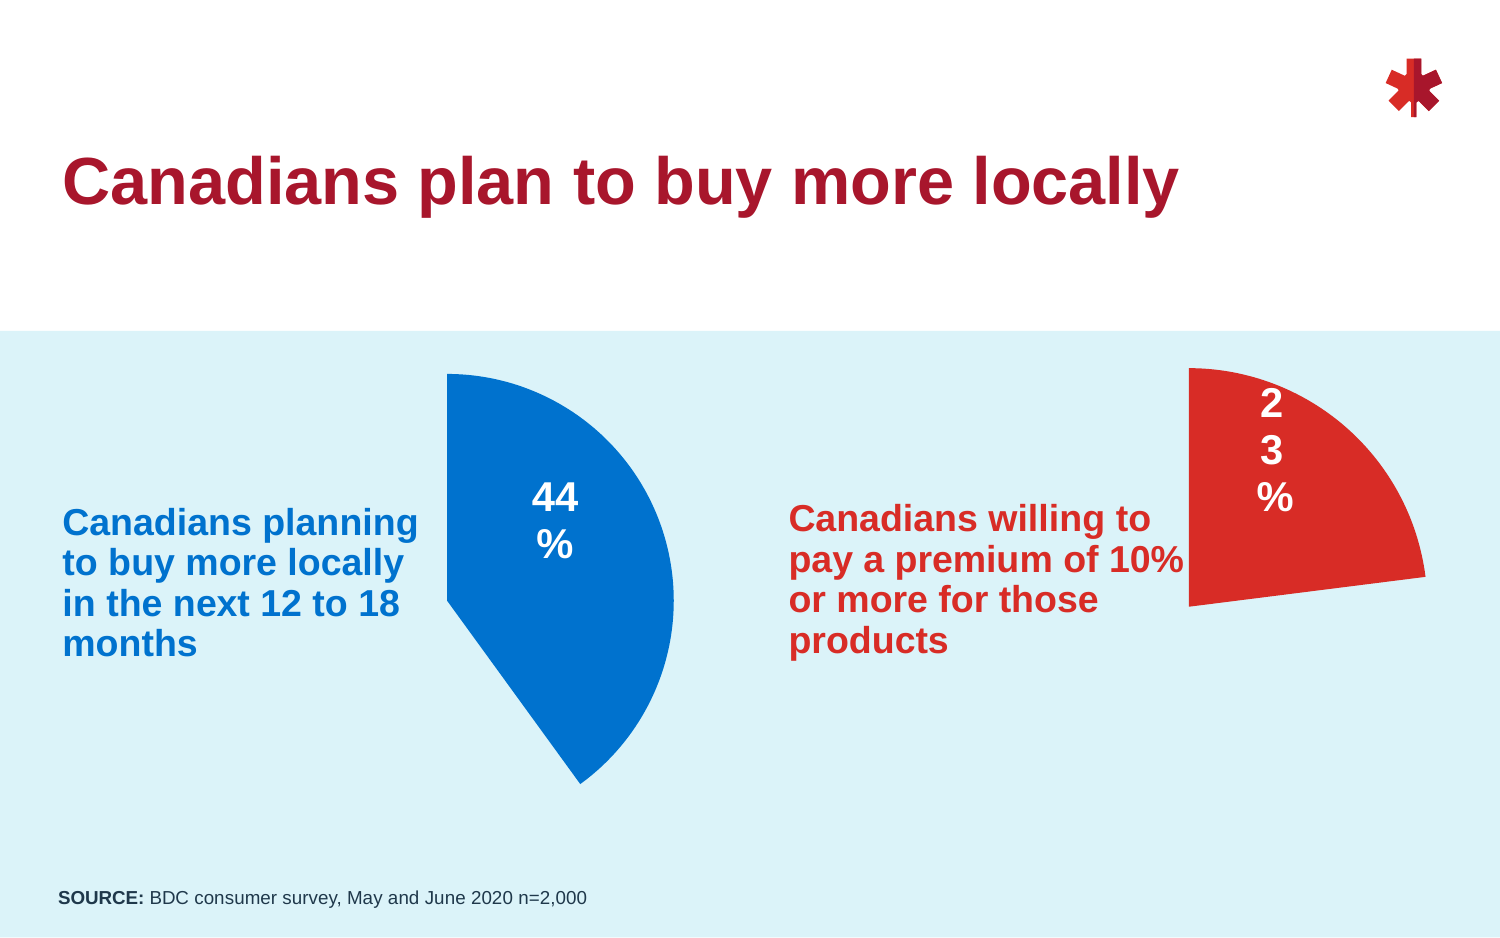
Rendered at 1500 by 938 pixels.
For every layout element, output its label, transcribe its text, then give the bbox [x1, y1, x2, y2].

chart [168, 332, 751, 857]
text_box SOURCE: BDC consumer survey, May and June 2020 n=2,000 [43, 878, 693, 928]
title Canadians plan to buy more locally [62, 66, 1334, 218]
list Canadians planning to buy more locally in the next 12 to 18 months [62, 502, 168, 800]
text_box [0, 330, 1500, 938]
text_box Canadians willing to pay a premium of 10% or more for those products [788, 499, 929, 690]
chart [929, 332, 1500, 857]
